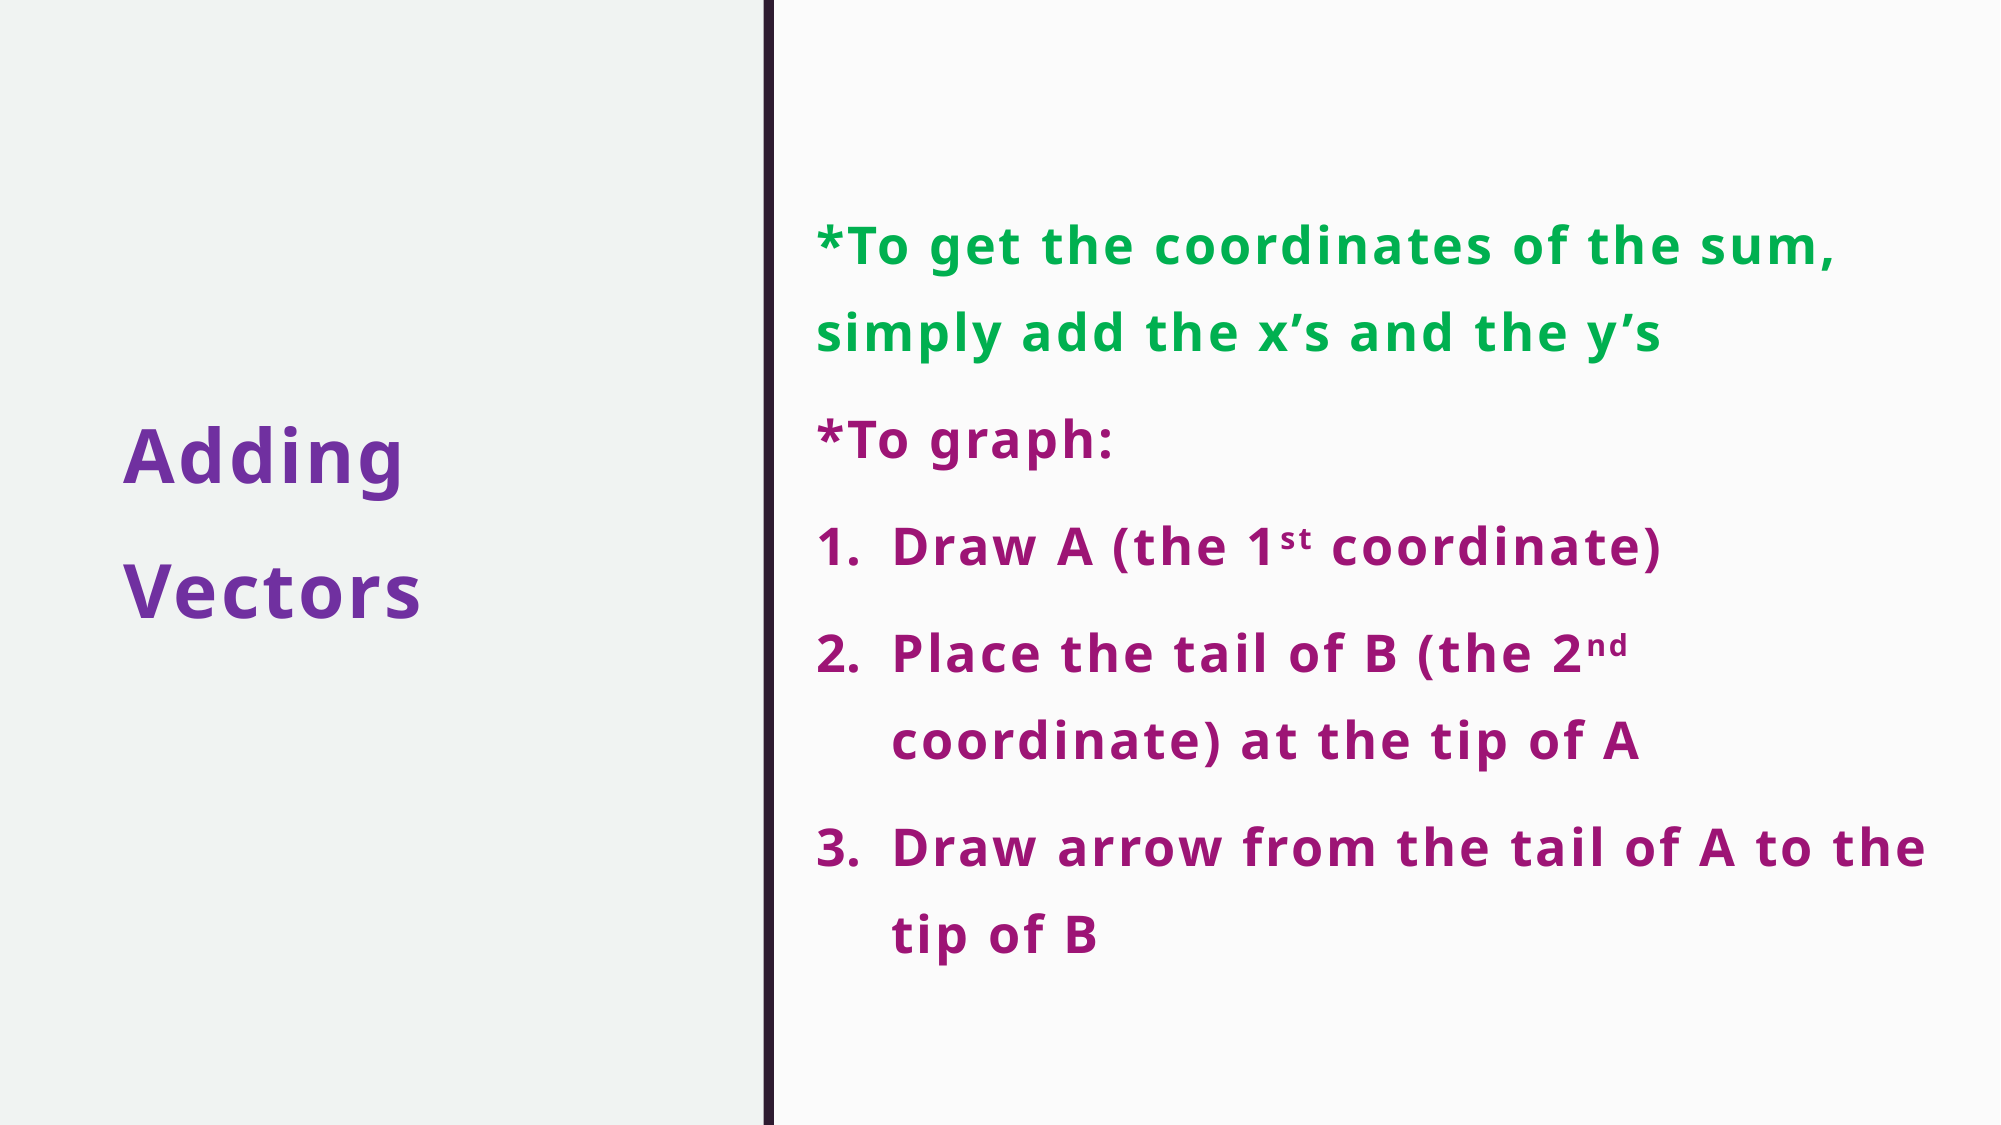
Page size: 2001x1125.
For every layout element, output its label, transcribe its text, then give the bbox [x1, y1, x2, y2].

list *To get the coordinates of the sum, simply add the x’s and the y’s *To graph: Draw A (the 1st coordinate) Place the tail of B (the 2nd coordinate) at the tip of A Draw arrow from the tail of A to the tip of B [798, 104, 1968, 980]
title Adding Vectors [105, 115, 666, 969]
